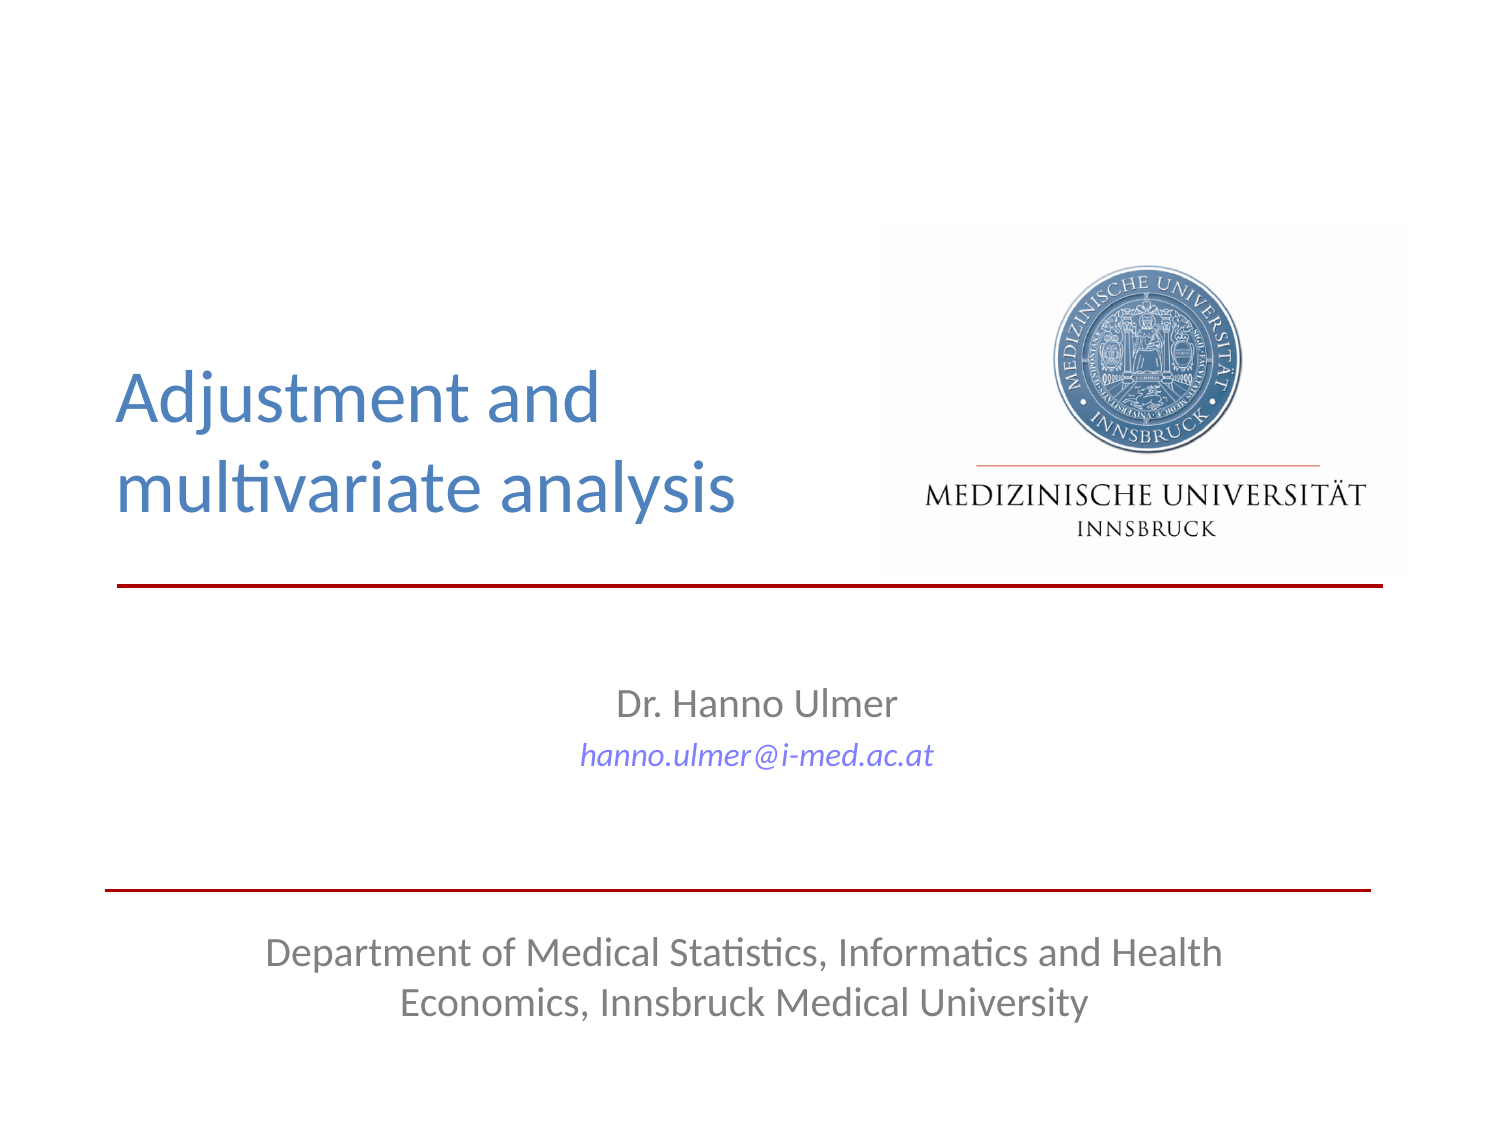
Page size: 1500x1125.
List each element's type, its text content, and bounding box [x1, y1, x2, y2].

subtitle Department of Medical Statistics, Informatics and Health Economics, Innsbruck Medical University [219, 916, 1270, 1079]
picture [882, 222, 1406, 578]
title Adjustment and multivariate analysis [100, 249, 1398, 598]
text_box Dr. Hanno Ulmer hanno.ulmer@i-med.ac.at [219, 668, 1295, 834]
